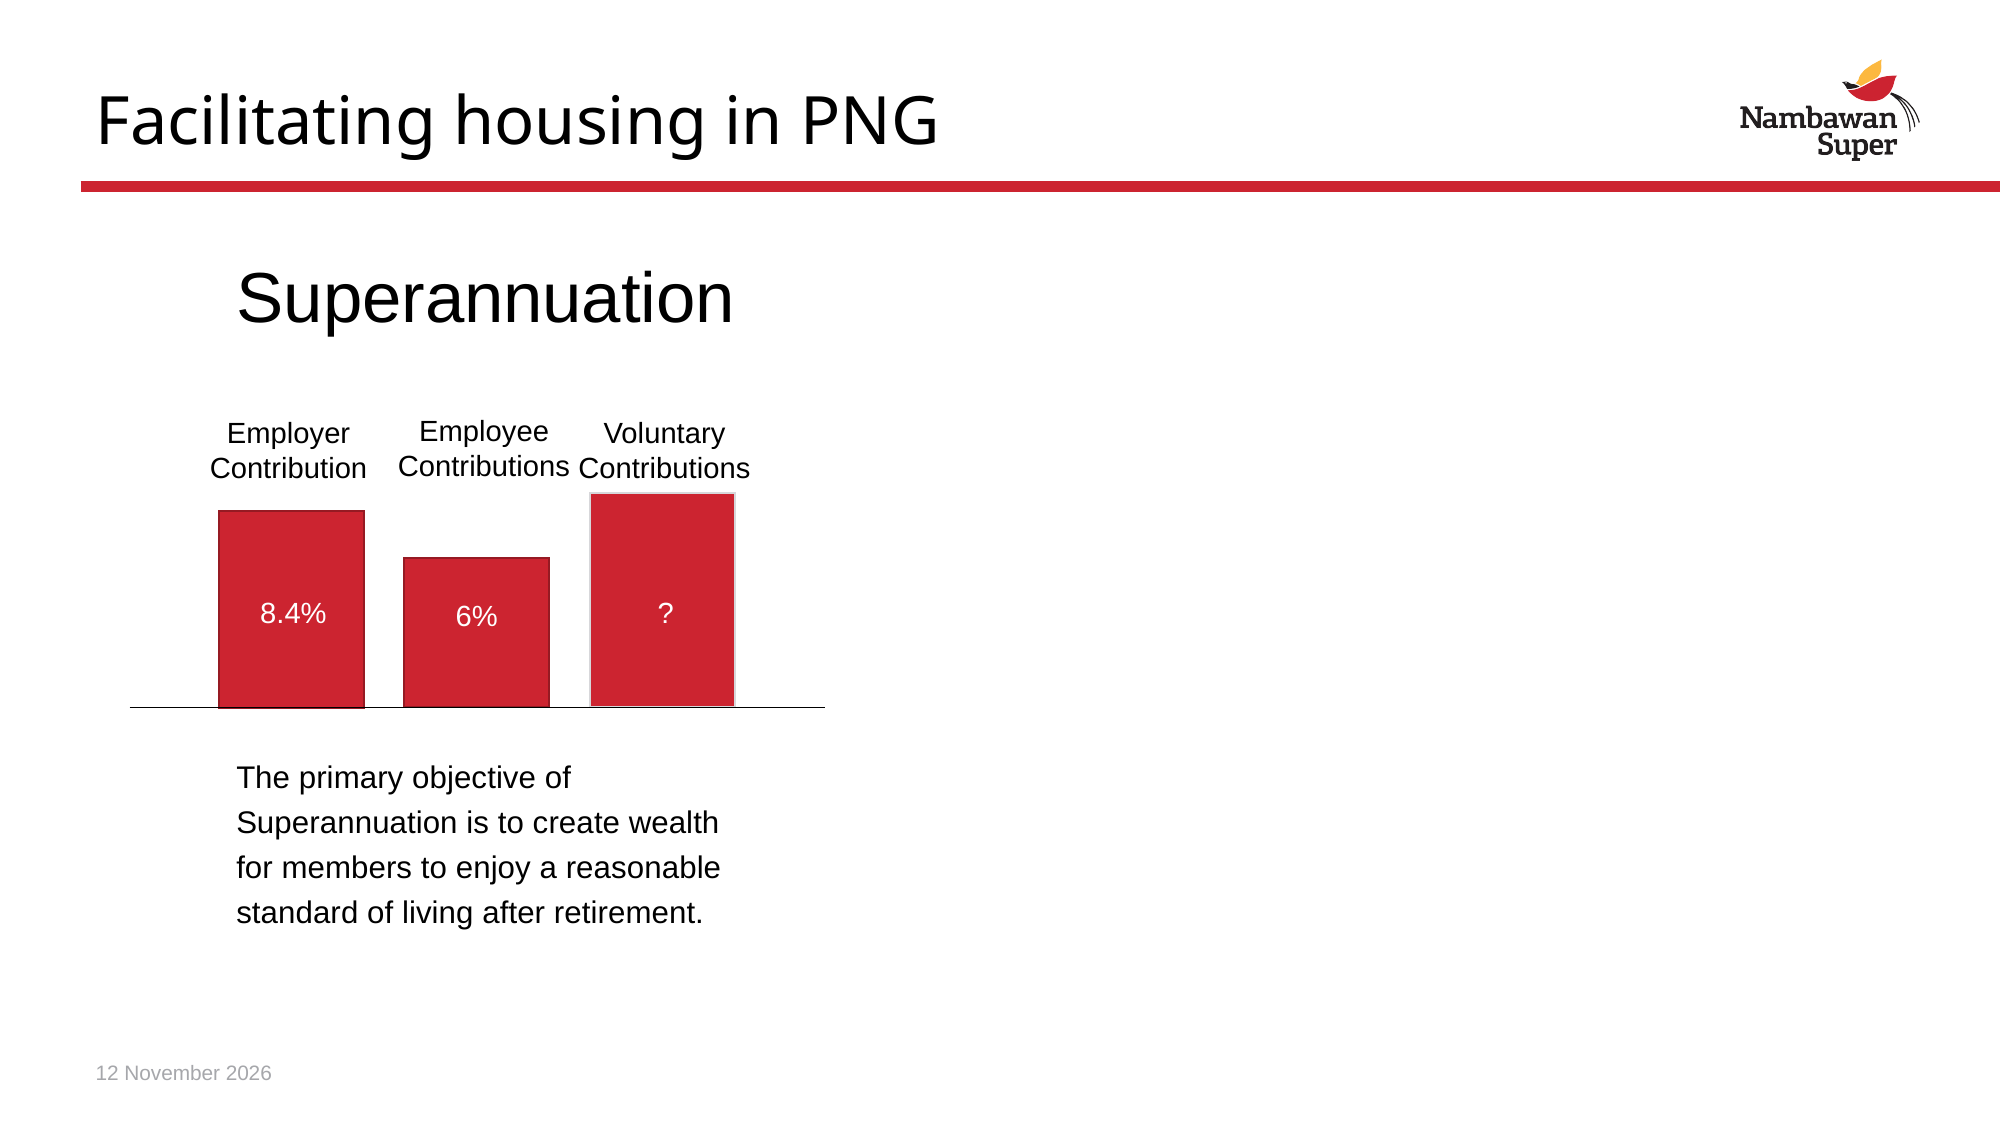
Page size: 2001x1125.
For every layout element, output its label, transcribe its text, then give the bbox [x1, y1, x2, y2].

text_box [589, 637, 736, 707]
text_box ? [584, 586, 747, 637]
list The primary objective of Superannuation is to create wealth for members to enjoy a reasonable standard of living after retirement. [221, 742, 750, 1025]
title Facilitating housing in PNG [80, 59, 1920, 187]
text_box Superannuation [204, 244, 768, 345]
text_box Employee Contributions [381, 405, 587, 490]
text_box Employer Contribution [194, 406, 383, 492]
text_box [403, 640, 550, 707]
text_box 6% [395, 589, 558, 640]
text_box [403, 557, 550, 589]
text_box [589, 492, 736, 586]
text_box 8.4% [212, 586, 375, 637]
text_box [218, 510, 365, 586]
text_box Voluntary Contributions [561, 406, 768, 492]
text_box [218, 637, 365, 707]
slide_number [80, 1042, 531, 1102]
